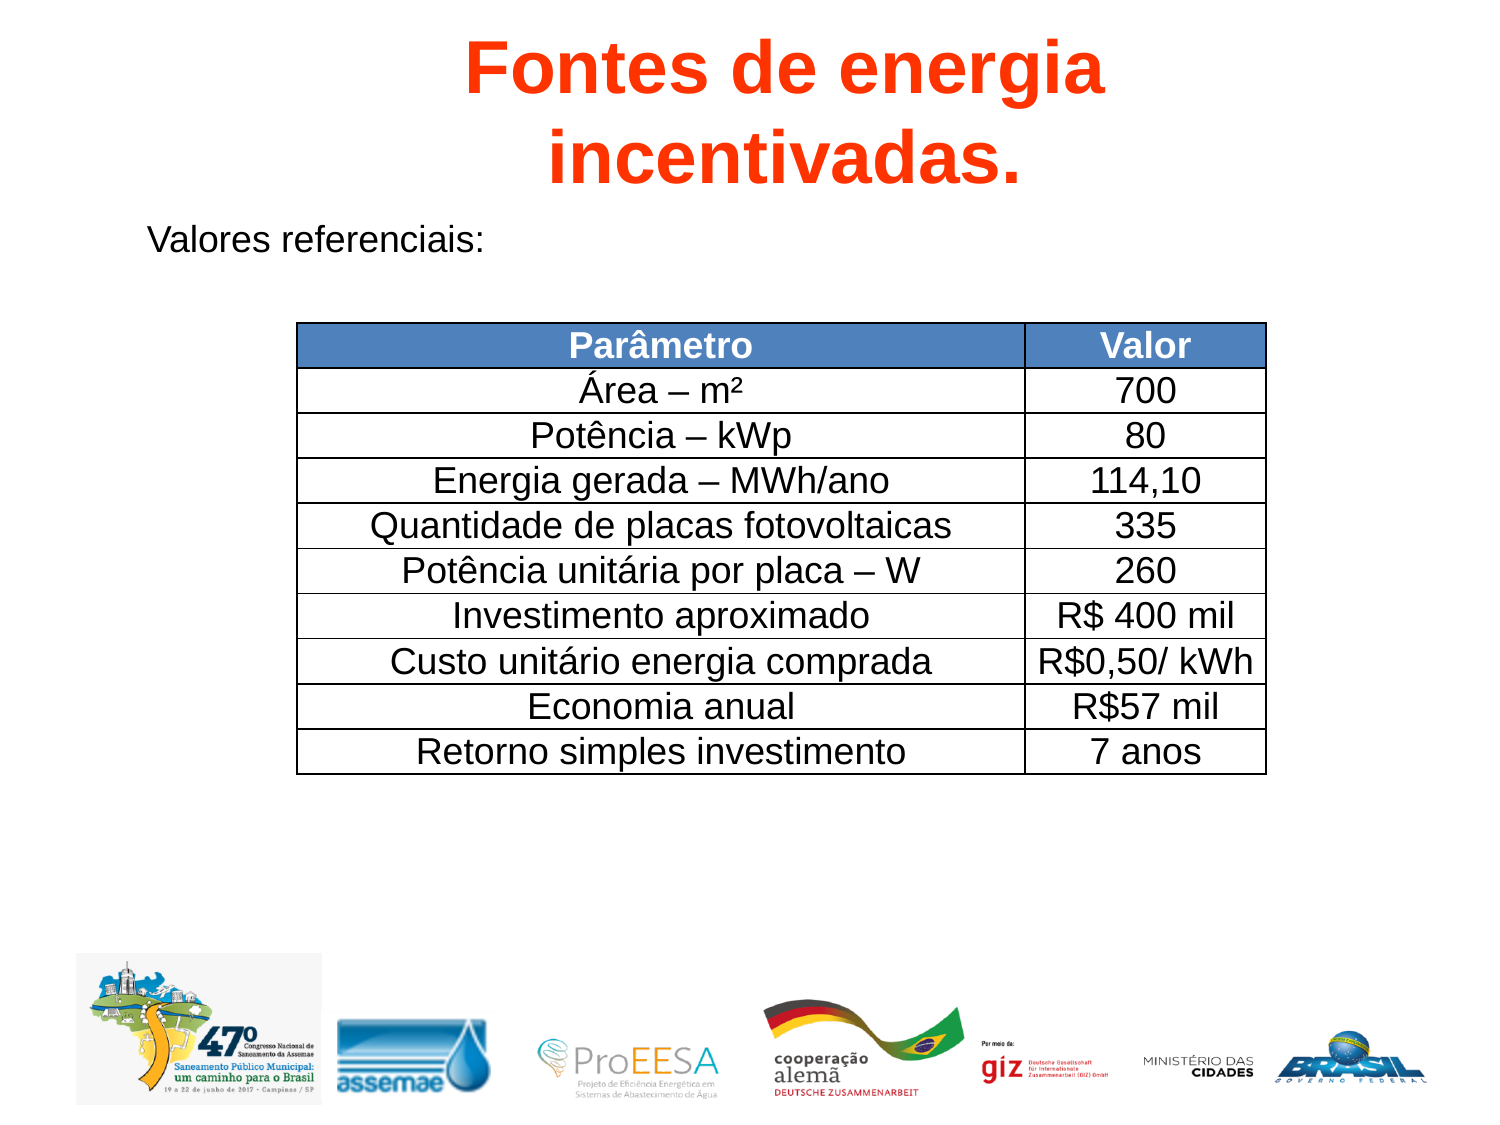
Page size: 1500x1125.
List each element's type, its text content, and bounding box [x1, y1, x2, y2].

table_cell Custo unitário energia comprada [298, 639, 1024, 683]
table_cell 260 [1026, 549, 1265, 593]
table_cell Potência – kWp [298, 414, 1024, 457]
table_cell R$ 400 mil [1026, 594, 1265, 638]
table_cell 335 [1026, 504, 1265, 548]
table_cell R$57 mil [1026, 685, 1265, 728]
table_cell 700 [1026, 369, 1265, 412]
table_header Valor [1026, 324, 1265, 367]
table_header Parâmetro [298, 324, 1024, 367]
table_cell Quantidade de placas fotovoltaicas [298, 504, 1024, 548]
table_cell Área – m² [298, 369, 1024, 412]
text_box Valores referenciais: [132, 207, 1432, 268]
table_cell Energia gerada – MWh/ano [298, 459, 1024, 502]
table_cell Economia anual [298, 685, 1024, 728]
table_cell Potência unitária por placa – W [298, 549, 1024, 593]
text_box Fontes de energia incentivadas. [253, 10, 1317, 206]
table_cell Retorno simples investimento [298, 730, 1024, 773]
table_cell R$0,50/ kWh [1026, 639, 1265, 683]
table_cell Investimento aproximado [298, 594, 1024, 638]
table_cell 7 anos [1026, 730, 1265, 773]
picture [76, 952, 499, 1106]
picture [537, 999, 1427, 1099]
table_cell 114,10 [1026, 459, 1265, 502]
table_cell 80 [1026, 414, 1265, 457]
